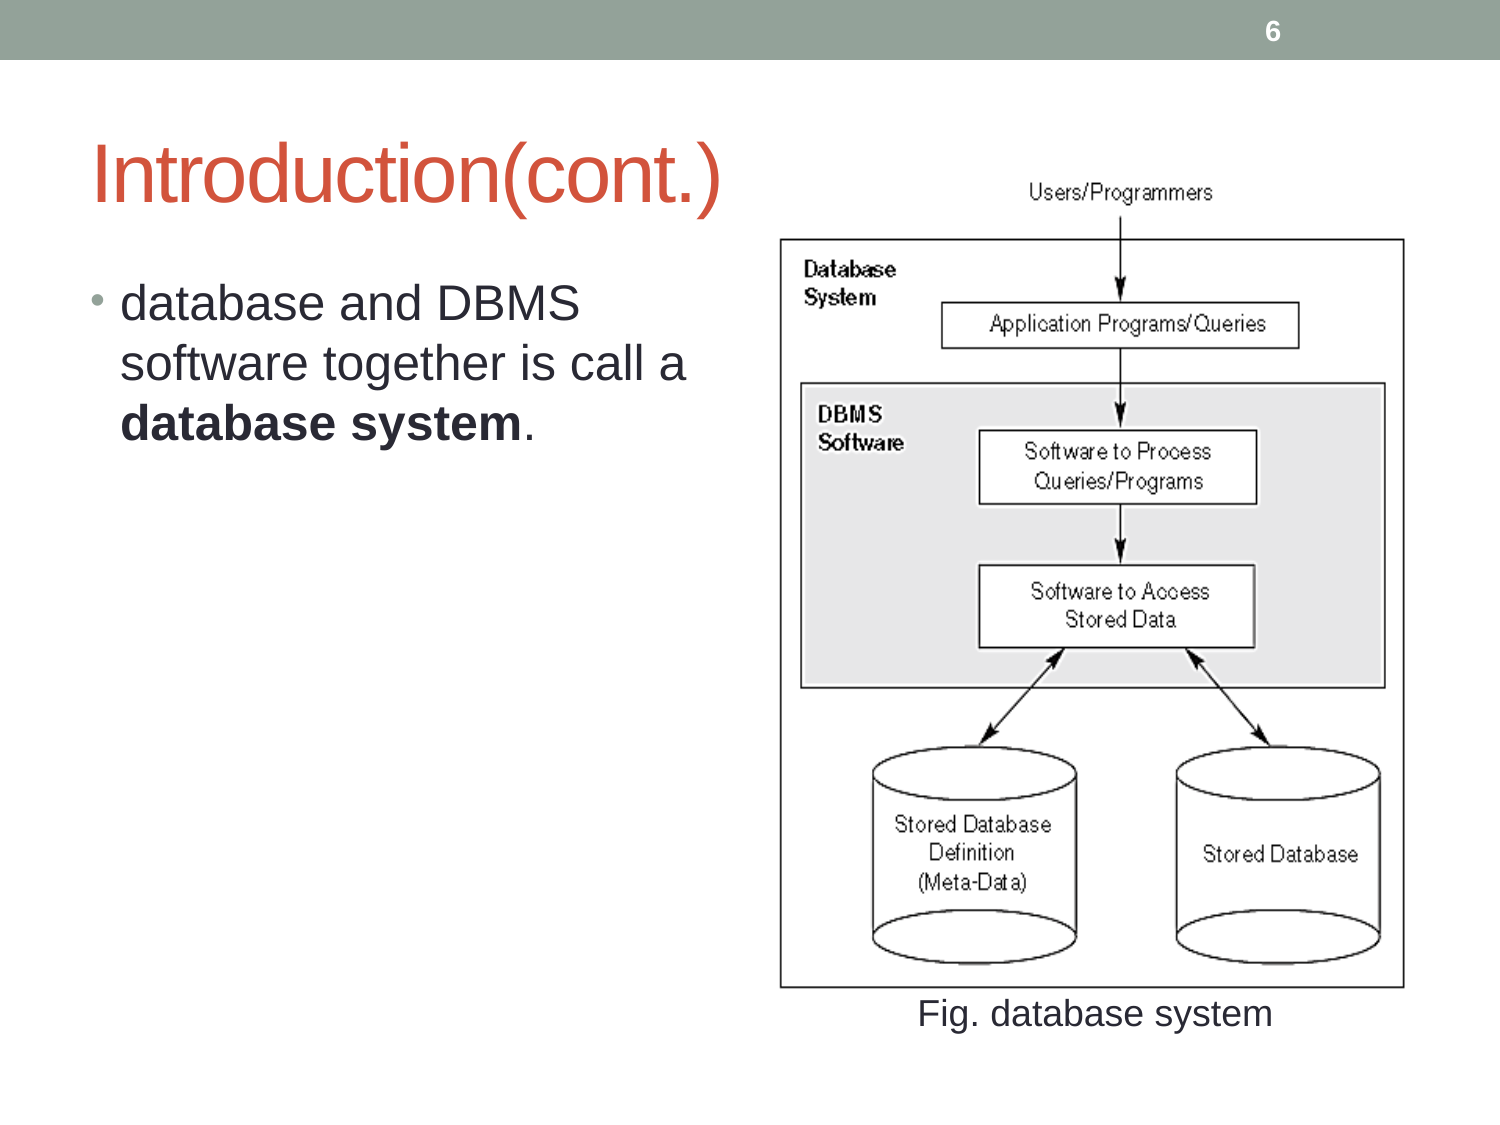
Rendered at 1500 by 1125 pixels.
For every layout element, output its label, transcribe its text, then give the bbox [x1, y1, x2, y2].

title Introduction(cont.) [75, 87, 1425, 250]
picture [774, 162, 1412, 999]
list database and DBMS software together is call a database system. [75, 262, 750, 1005]
slide_number 6 [1250, 3, 1425, 57]
text_box Fig. database system [777, 1006, 1414, 1041]
